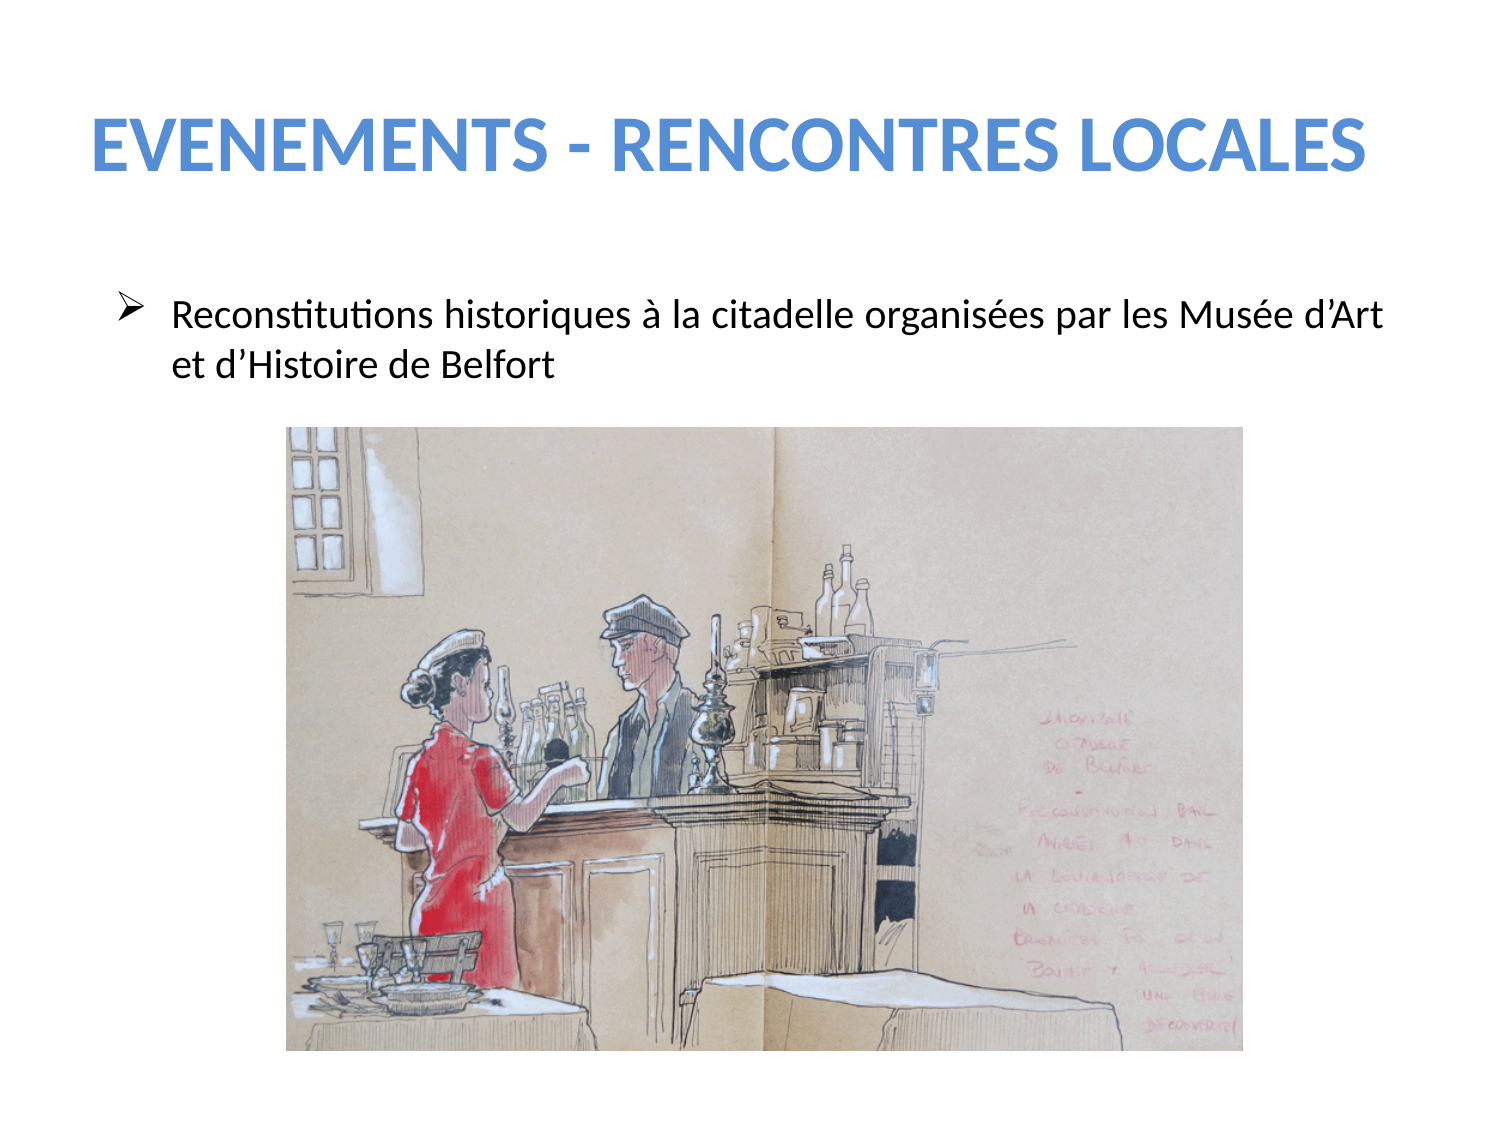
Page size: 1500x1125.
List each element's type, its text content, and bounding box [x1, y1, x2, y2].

title EVENEMENTS - RENCONTRES LOCALES [75, 45, 1425, 233]
text_box Reconstitutions historiques à la citadelle organisées par les Musée d’Art et d’Histoire de Belfort [100, 278, 1400, 444]
picture [285, 427, 1244, 1051]
